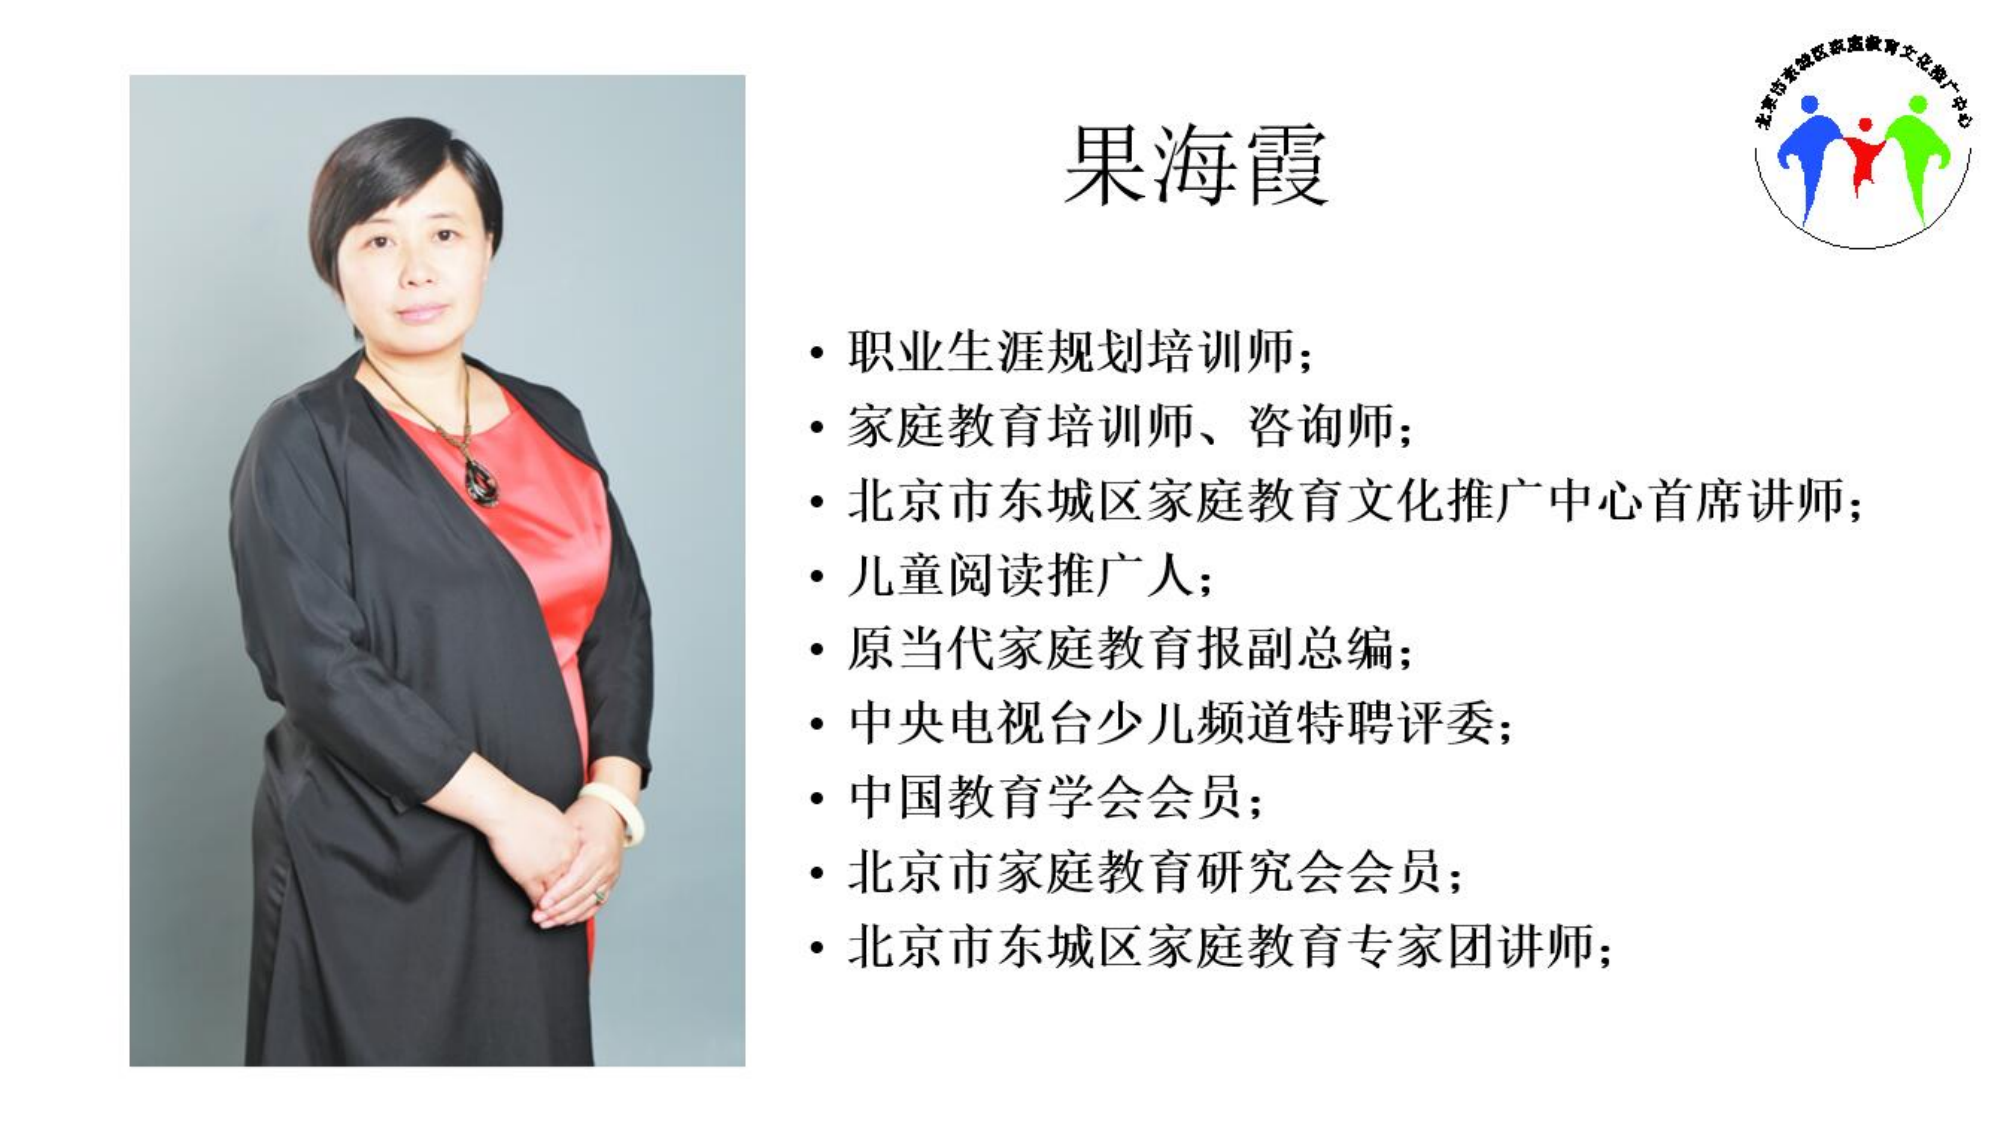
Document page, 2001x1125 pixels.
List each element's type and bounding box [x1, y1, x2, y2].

list [12, 17, 1988, 1125]
